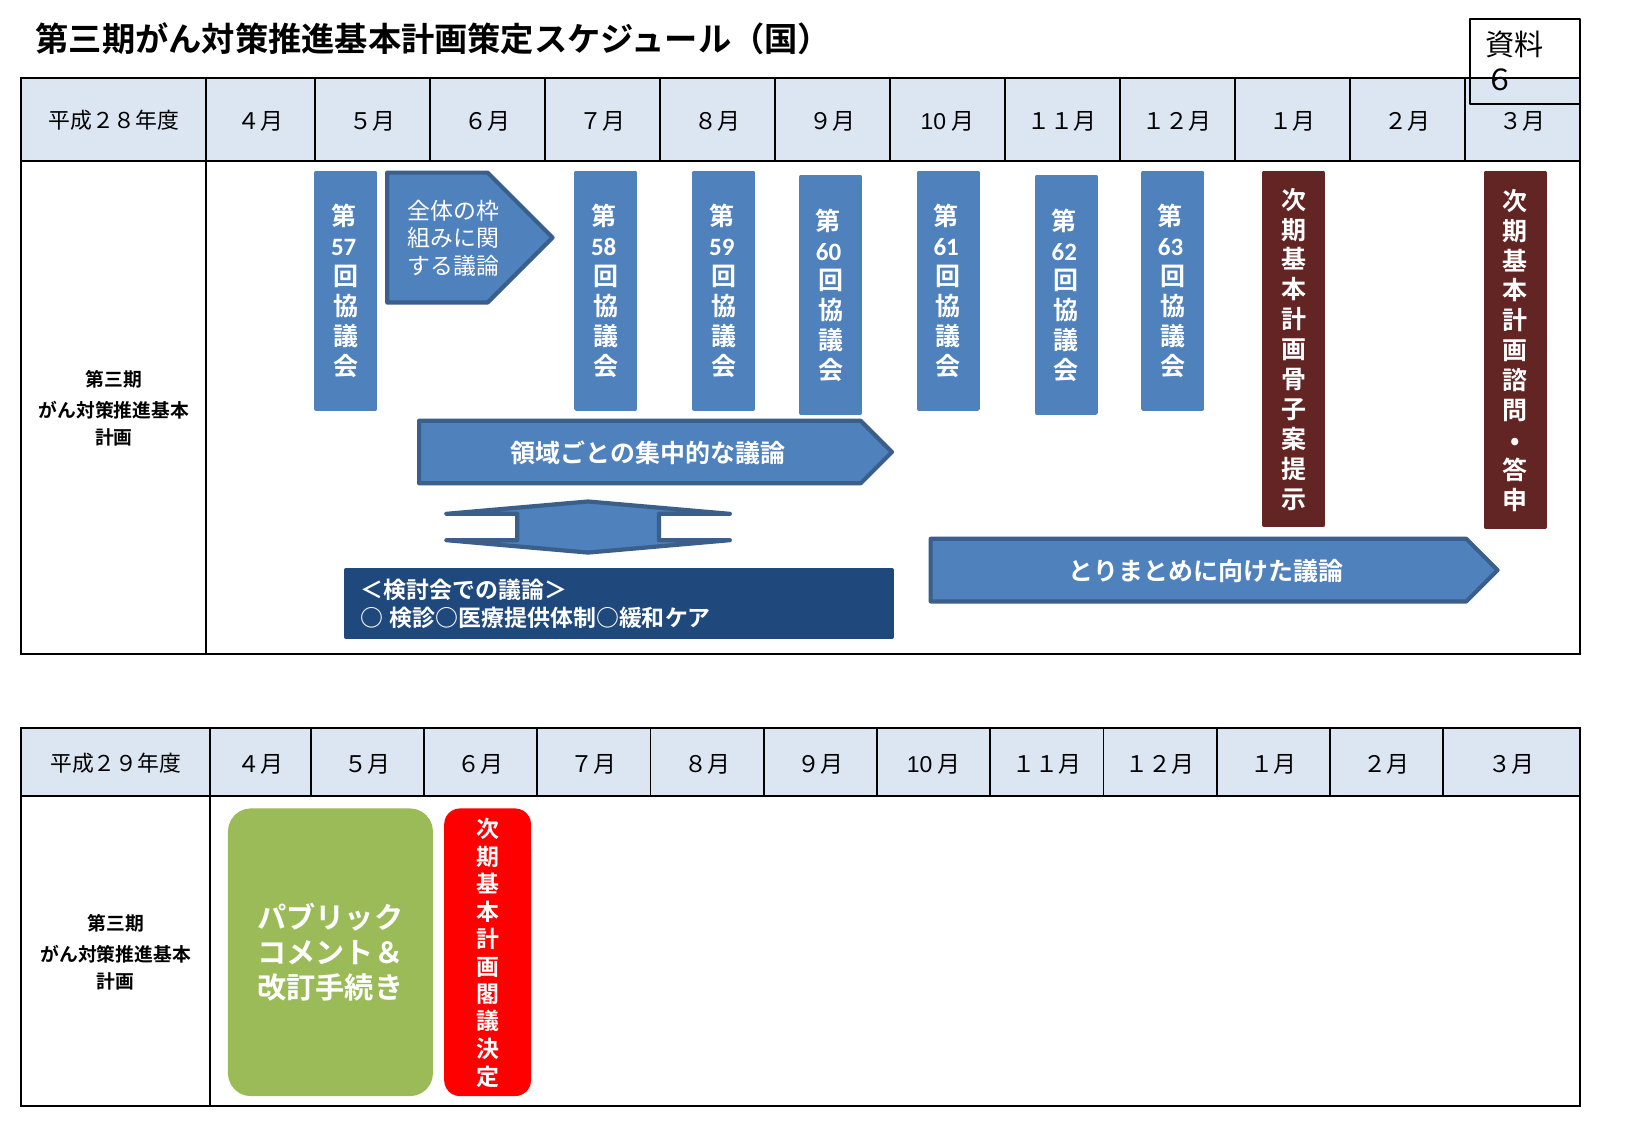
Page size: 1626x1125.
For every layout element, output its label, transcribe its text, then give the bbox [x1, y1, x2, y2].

text_box 第61回協議会 [917, 171, 980, 411]
table_header 平成２９年度 [22, 729, 209, 795]
text_box 次期基本計画閣議決定 [444, 808, 532, 1097]
text_box 次期基本計画骨子案提示 [1262, 171, 1325, 527]
text_box とりまとめに向けた議論 [928, 536, 1500, 604]
table_header ６月 [431, 79, 544, 160]
table_header ２月 [1351, 79, 1464, 160]
table_header ７月 [546, 79, 659, 160]
table_header ５月 [312, 729, 423, 795]
text_box 第三期がん対策推進基本計画策定スケジュール（国） [21, 11, 1581, 77]
table_header ４月 [211, 729, 310, 795]
table_header ６月 [425, 729, 536, 795]
table_cell 第三期 がん対策推進基本計画 [22, 797, 209, 1105]
text_box 第63回協議会 [1141, 171, 1204, 411]
table_header ３月 [1444, 729, 1579, 795]
text_box 資料６ [1470, 19, 1581, 104]
table_cell [207, 162, 1579, 653]
text_box 第60回協議会 [799, 175, 862, 415]
table_cell [211, 797, 1579, 1105]
table_header １２月 [1104, 729, 1216, 795]
table_cell 第三期 がん対策推進基本計画 [22, 162, 205, 653]
text_box 第57回協議会 [314, 171, 377, 411]
text_box パブリック コメント＆ 改訂手続き [227, 808, 433, 1097]
table_header ８月 [651, 729, 763, 795]
table_header 10月 [891, 79, 1004, 160]
text_box 領域ごとの集中的な議論 [417, 418, 895, 486]
text_box 第62回協議会 [1035, 175, 1098, 415]
table_header １月 [1236, 79, 1349, 160]
text_box 第59回協議会 [692, 171, 755, 411]
table_header ９月 [765, 729, 876, 795]
table_header ４月 [207, 79, 314, 160]
text_box [444, 499, 732, 555]
text_box ＜検討会での議論＞ ○検診○医療提供体制○緩和ケア [344, 568, 894, 639]
table_header １２月 [1121, 79, 1234, 160]
table_header ２月 [1331, 729, 1442, 795]
text_box 次期基本計画諮問・答申 [1484, 171, 1547, 529]
table_header ３月 [1466, 79, 1579, 160]
table_header １１月 [991, 729, 1103, 795]
text_box 第58回協議会 [574, 171, 637, 411]
table_header 平成２８年度 [22, 79, 205, 160]
table_header ５月 [316, 79, 429, 160]
table_header １月 [1218, 729, 1329, 795]
table_header １１月 [1006, 79, 1119, 160]
text_box 全体の枠組みに関する議論 [385, 170, 555, 305]
table_header ９月 [776, 79, 889, 160]
table_header ８月 [661, 79, 774, 160]
table_header ７月 [538, 729, 650, 795]
table_header 10月 [878, 729, 989, 795]
